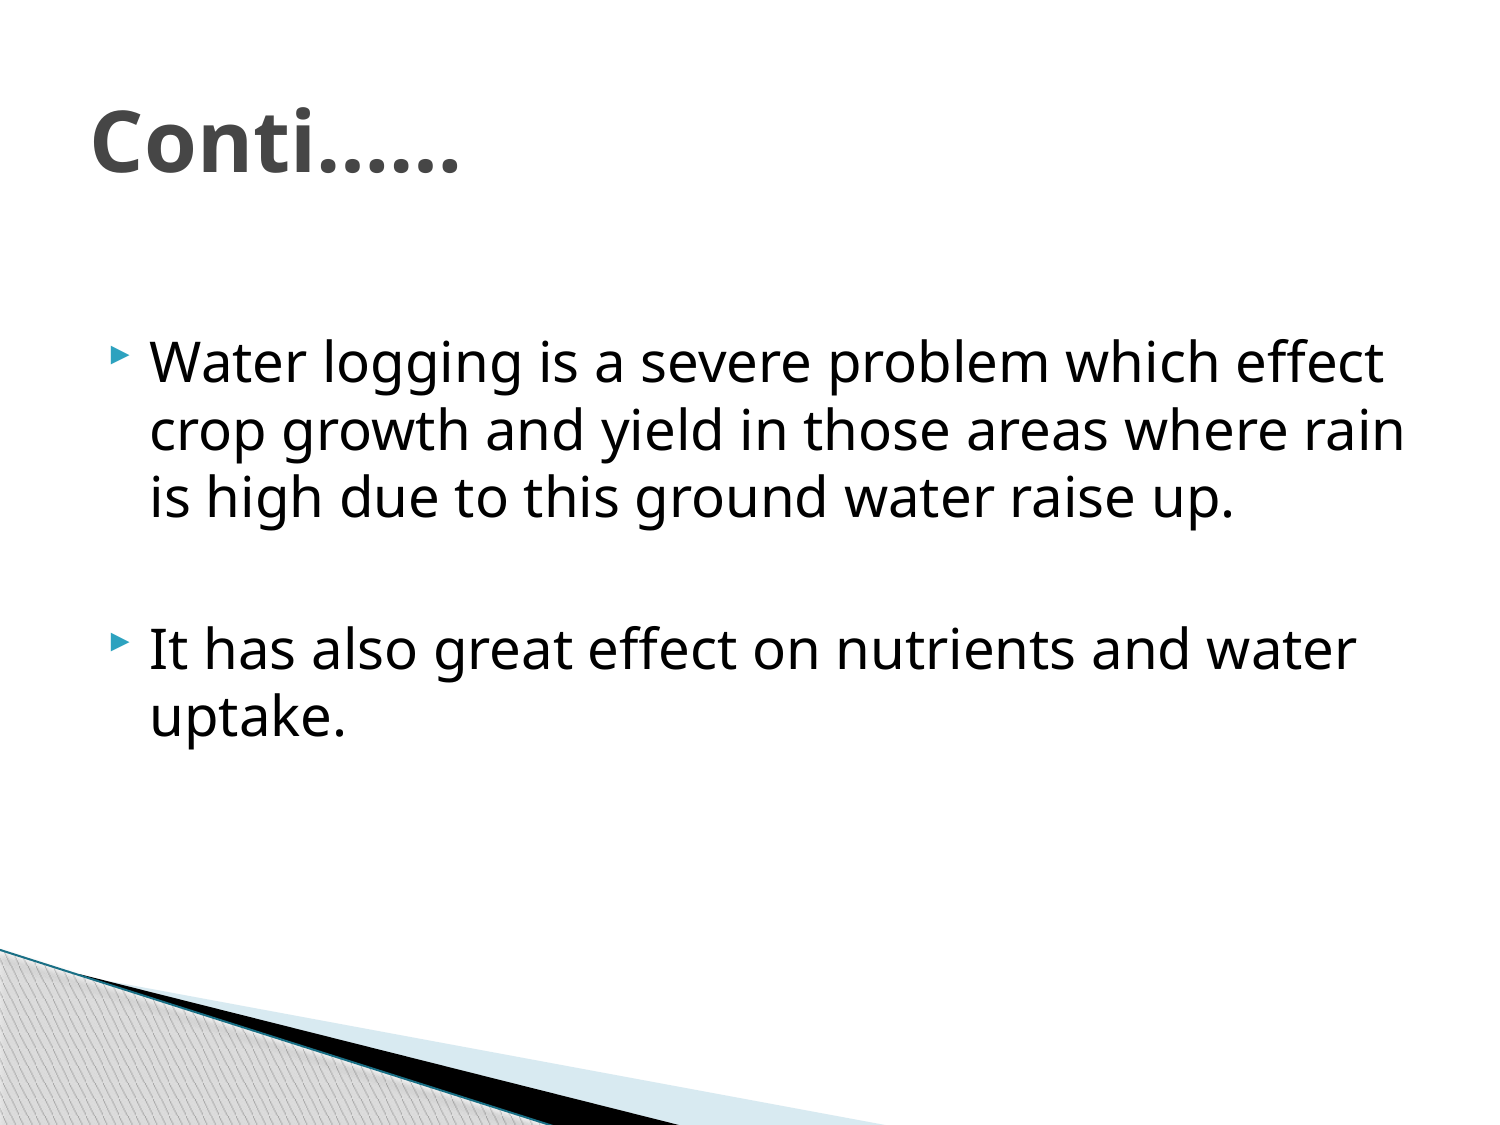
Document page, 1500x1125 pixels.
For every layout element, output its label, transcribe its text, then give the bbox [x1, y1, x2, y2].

title Conti…… [75, 45, 1425, 233]
list Water logging is a severe problem which effect crop growth and yield in those areas where rain is high due to this ground water raise up. It has also great effect on nutrients and water uptake. [75, 243, 1425, 986]
